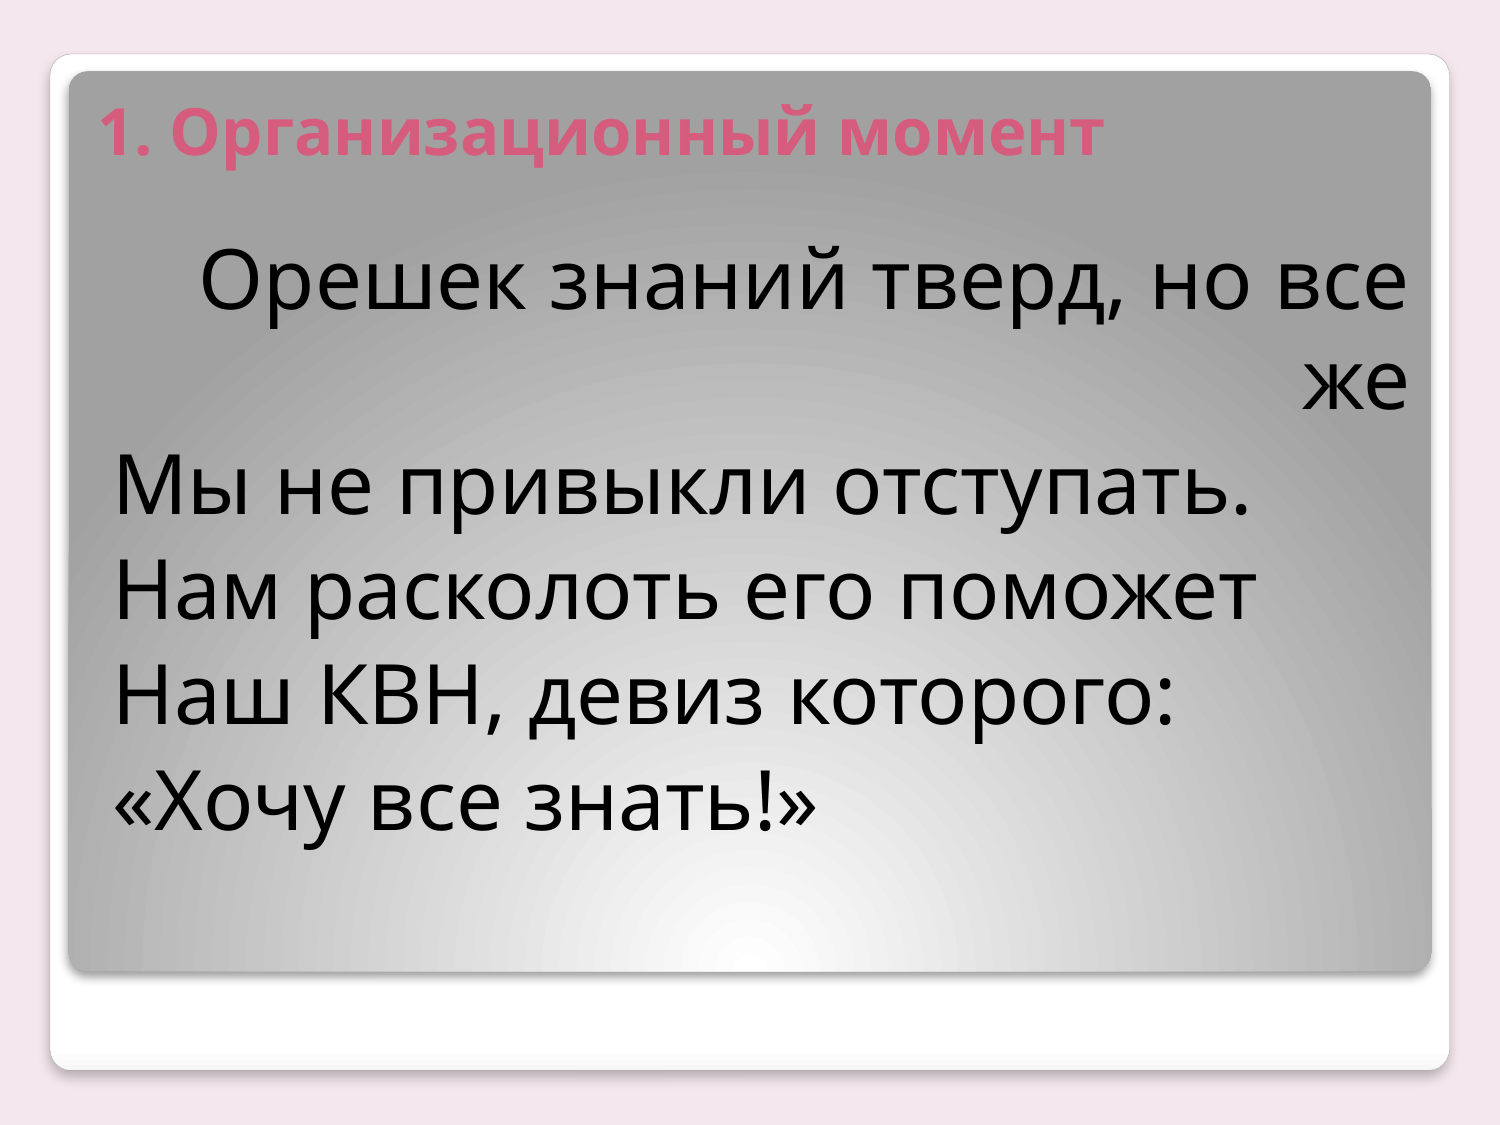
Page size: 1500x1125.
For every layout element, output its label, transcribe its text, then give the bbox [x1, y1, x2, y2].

title 1. Организационный момент [82, 82, 1425, 176]
list Орешек знаний тверд, но все же Мы не привыкли отступать. Нам расколоть его поможет Наш КВН, девиз которого: «Хочу все знать!» [82, 210, 1425, 774]
